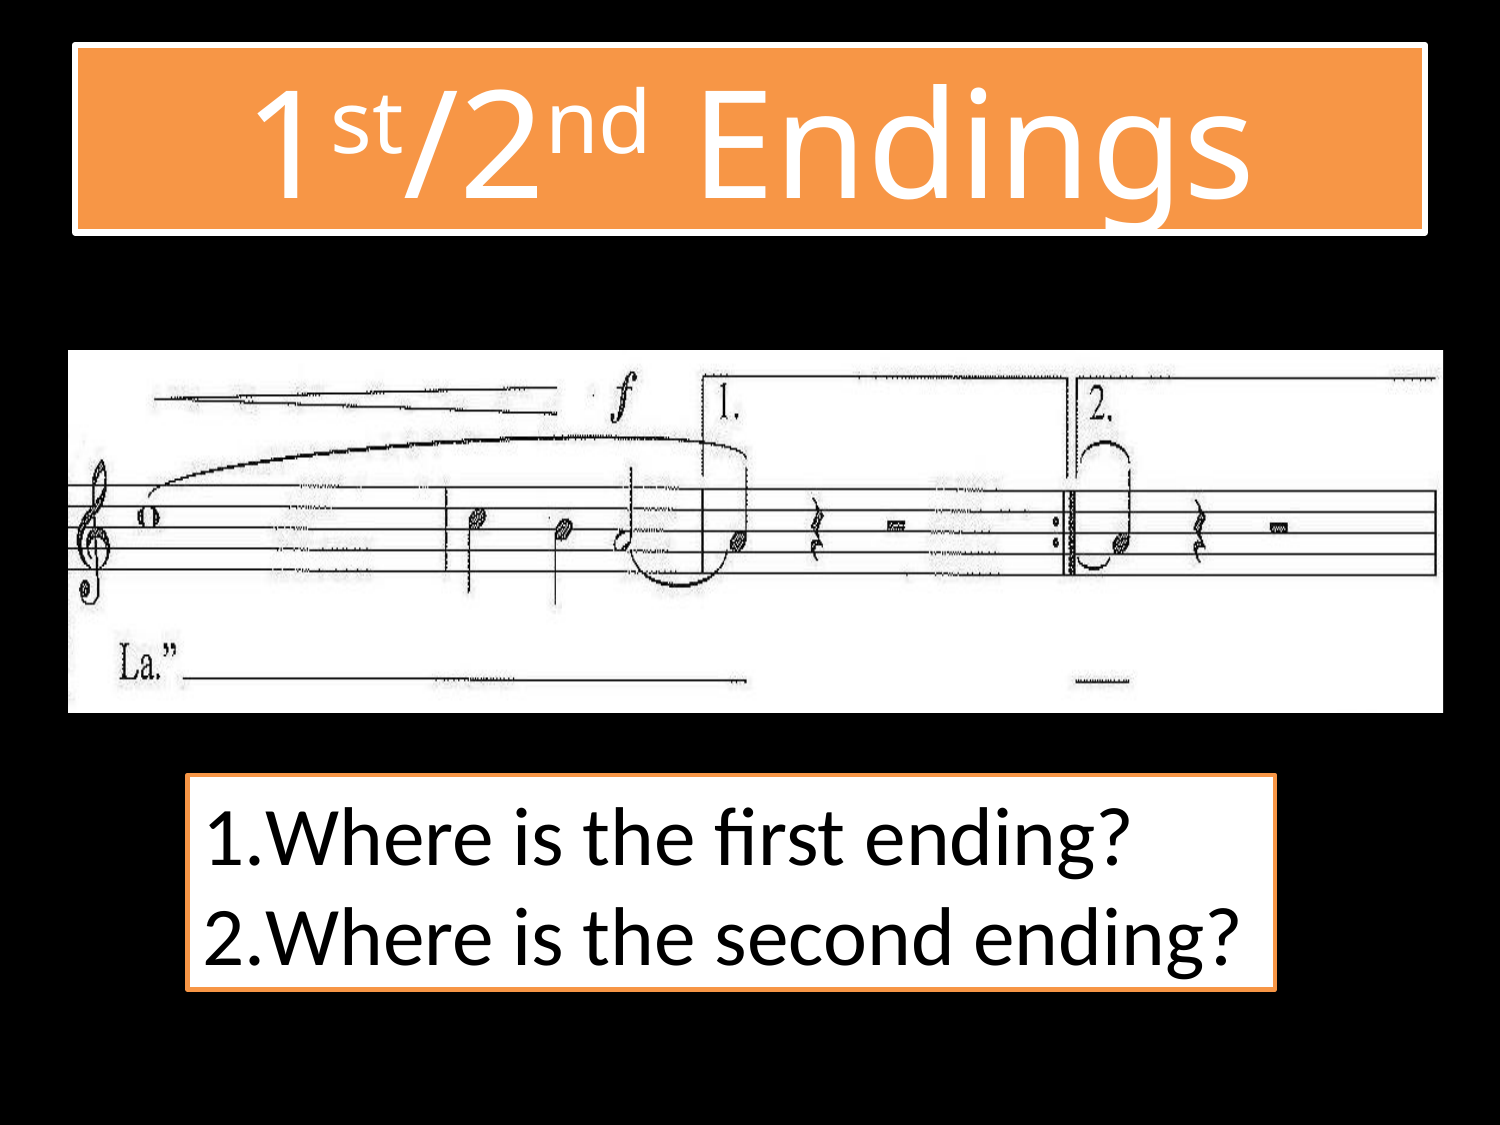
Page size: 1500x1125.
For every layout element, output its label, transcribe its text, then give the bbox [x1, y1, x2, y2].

title 1st/2nd Endings [72, 42, 1428, 236]
text_box Where is the first ending? Where is the second ending? [185, 773, 1277, 992]
picture [67, 349, 1444, 713]
